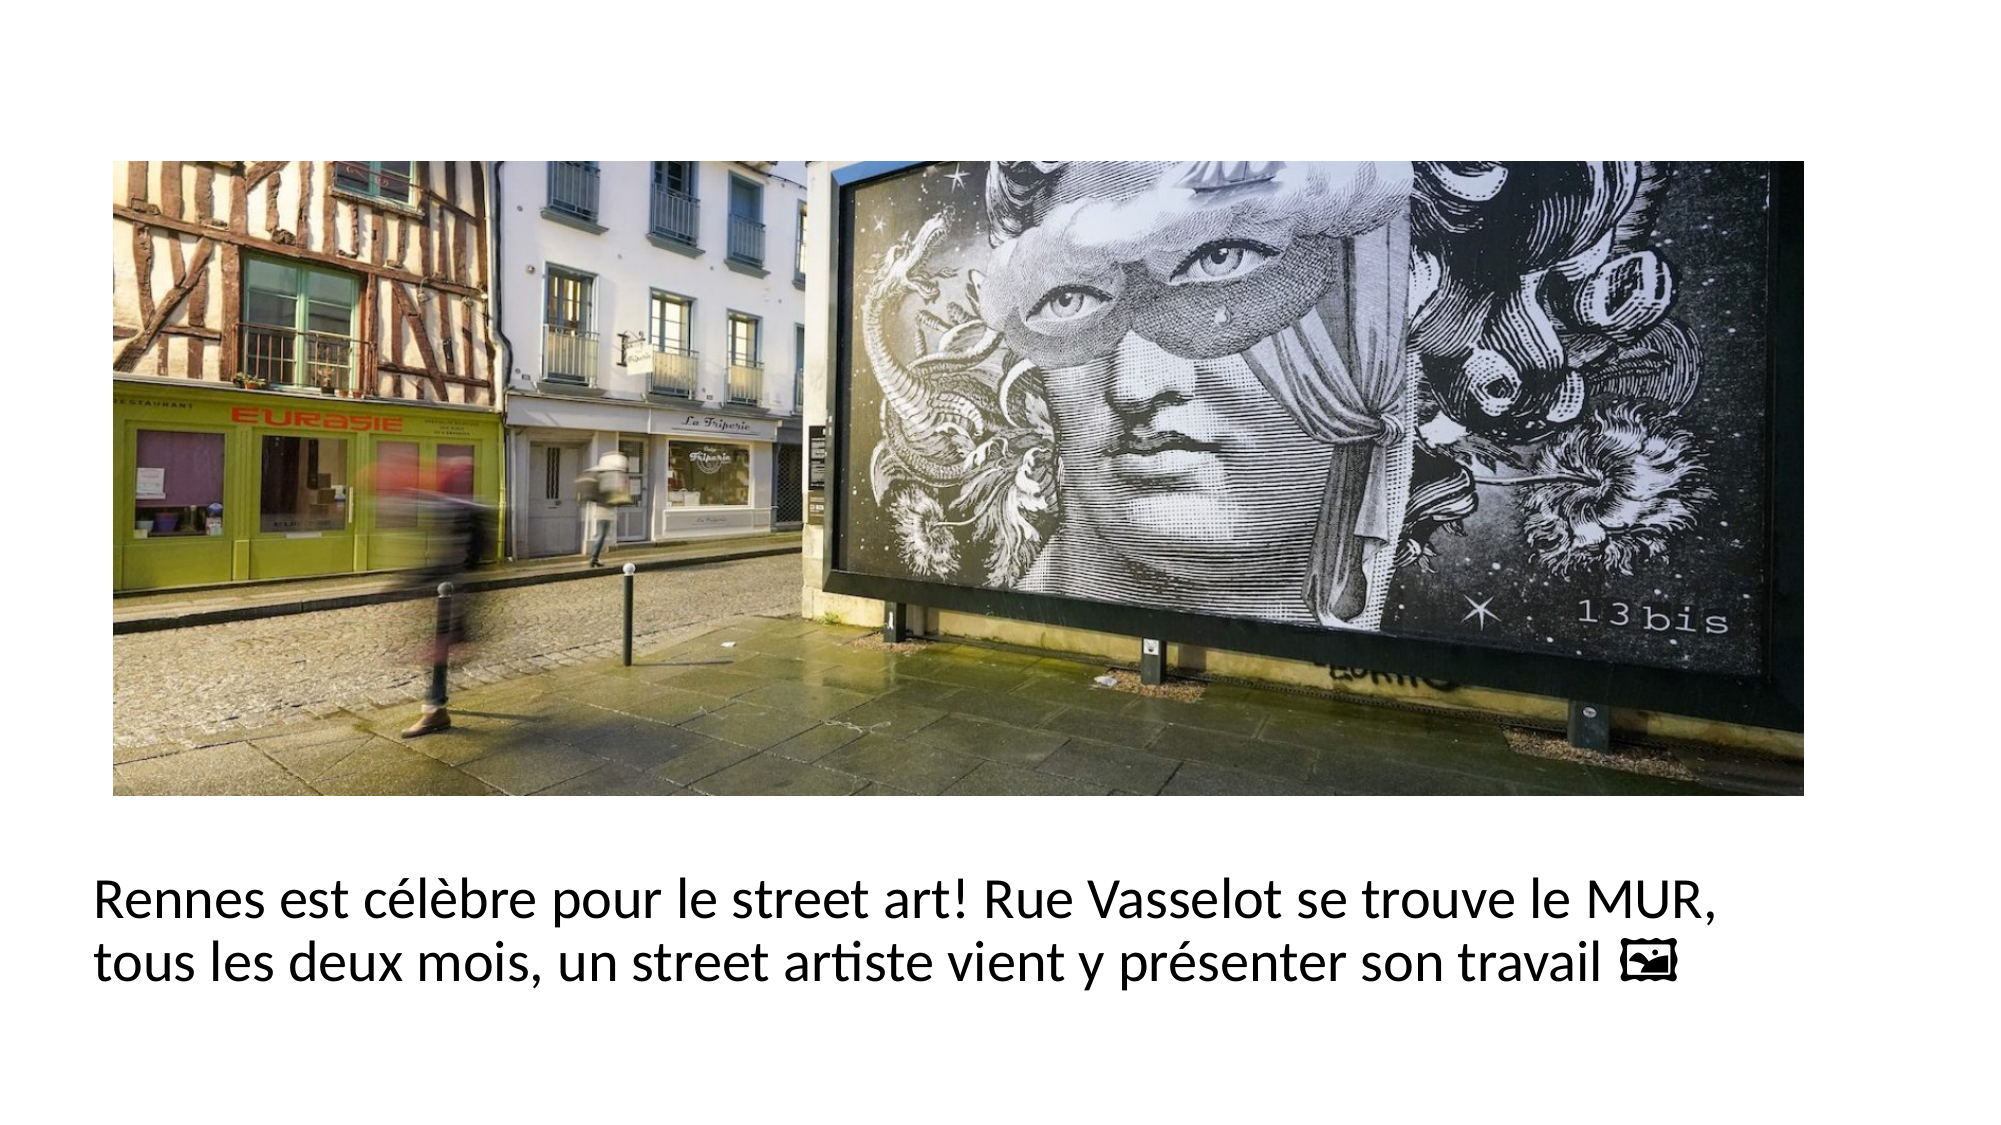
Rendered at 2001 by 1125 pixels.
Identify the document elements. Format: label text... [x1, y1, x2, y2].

picture [113, 161, 1804, 796]
list Rennes est célèbre pour le street art! Rue Vasselot se trouve le MUR, tous les deux mois, un street artiste vient y présenter son travail 🖼️​ [78, 860, 1804, 1016]
